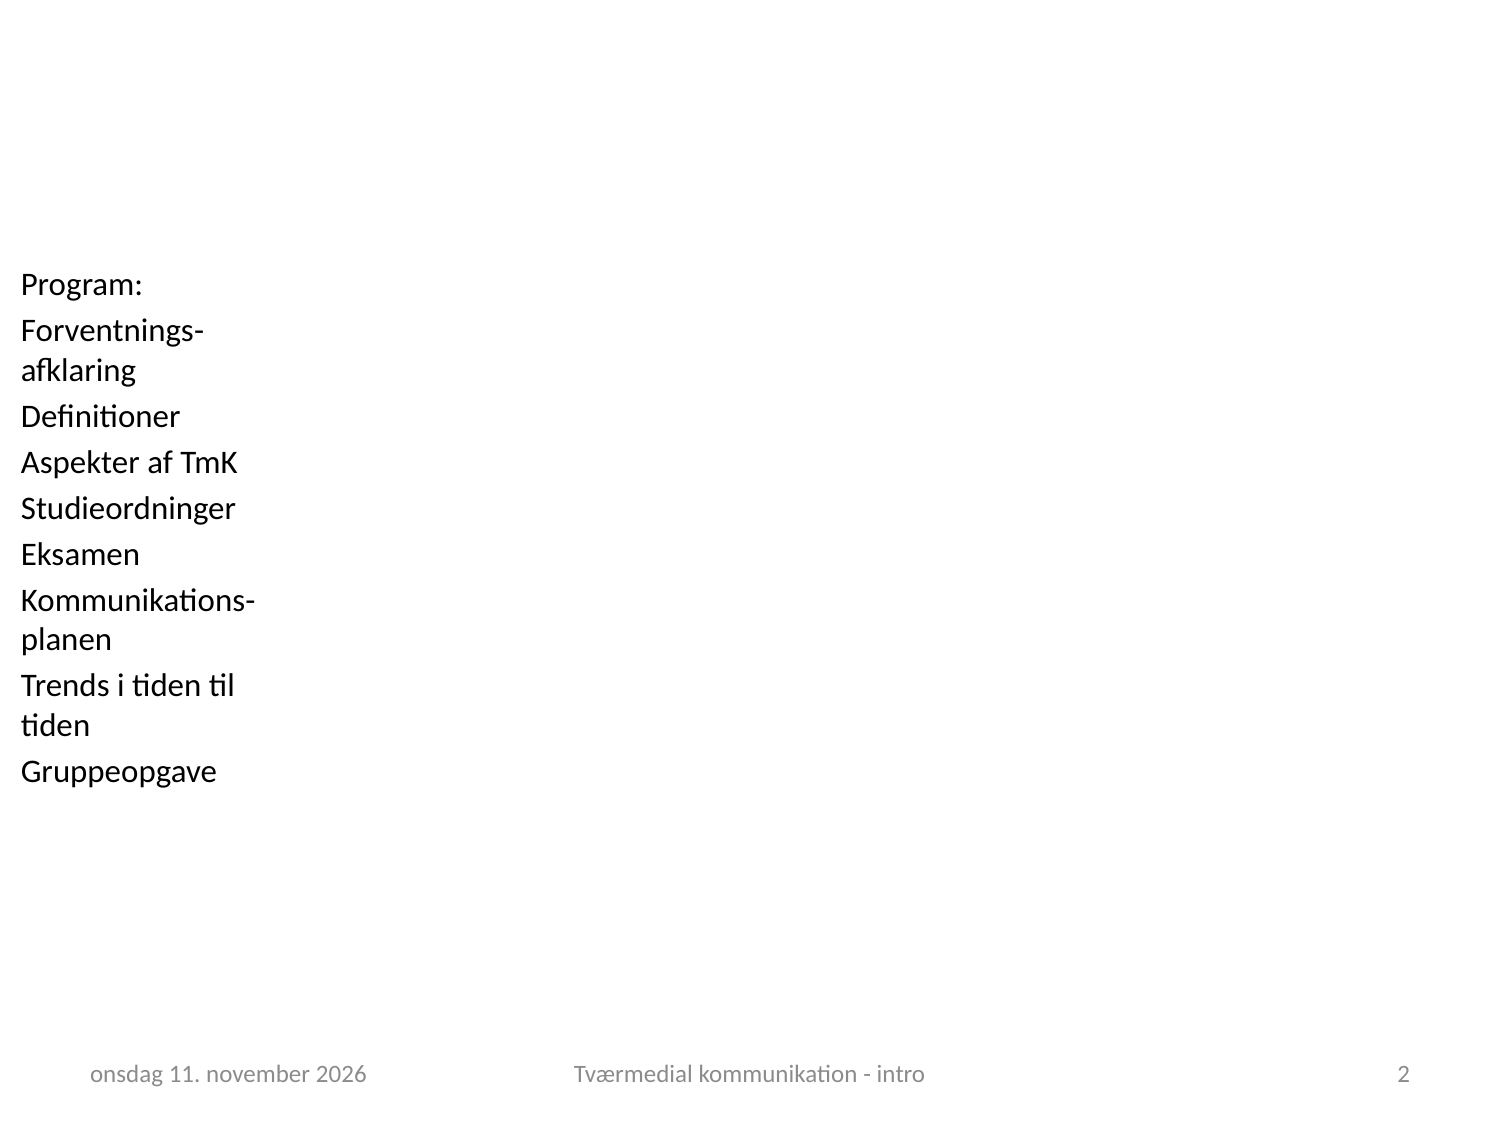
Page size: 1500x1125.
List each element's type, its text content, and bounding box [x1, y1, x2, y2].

footer Tværmedial kommunikation - intro [512, 1042, 988, 1103]
text_box Program: Forventnings-afklaring Definitioner Aspekter af TmK Studieordninger Eksamen Kommunikations-planen Trends i tiden til tiden Gruppeopgave [5, 255, 278, 799]
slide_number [75, 1042, 425, 1103]
slide_number 2 [1074, 1042, 1425, 1103]
